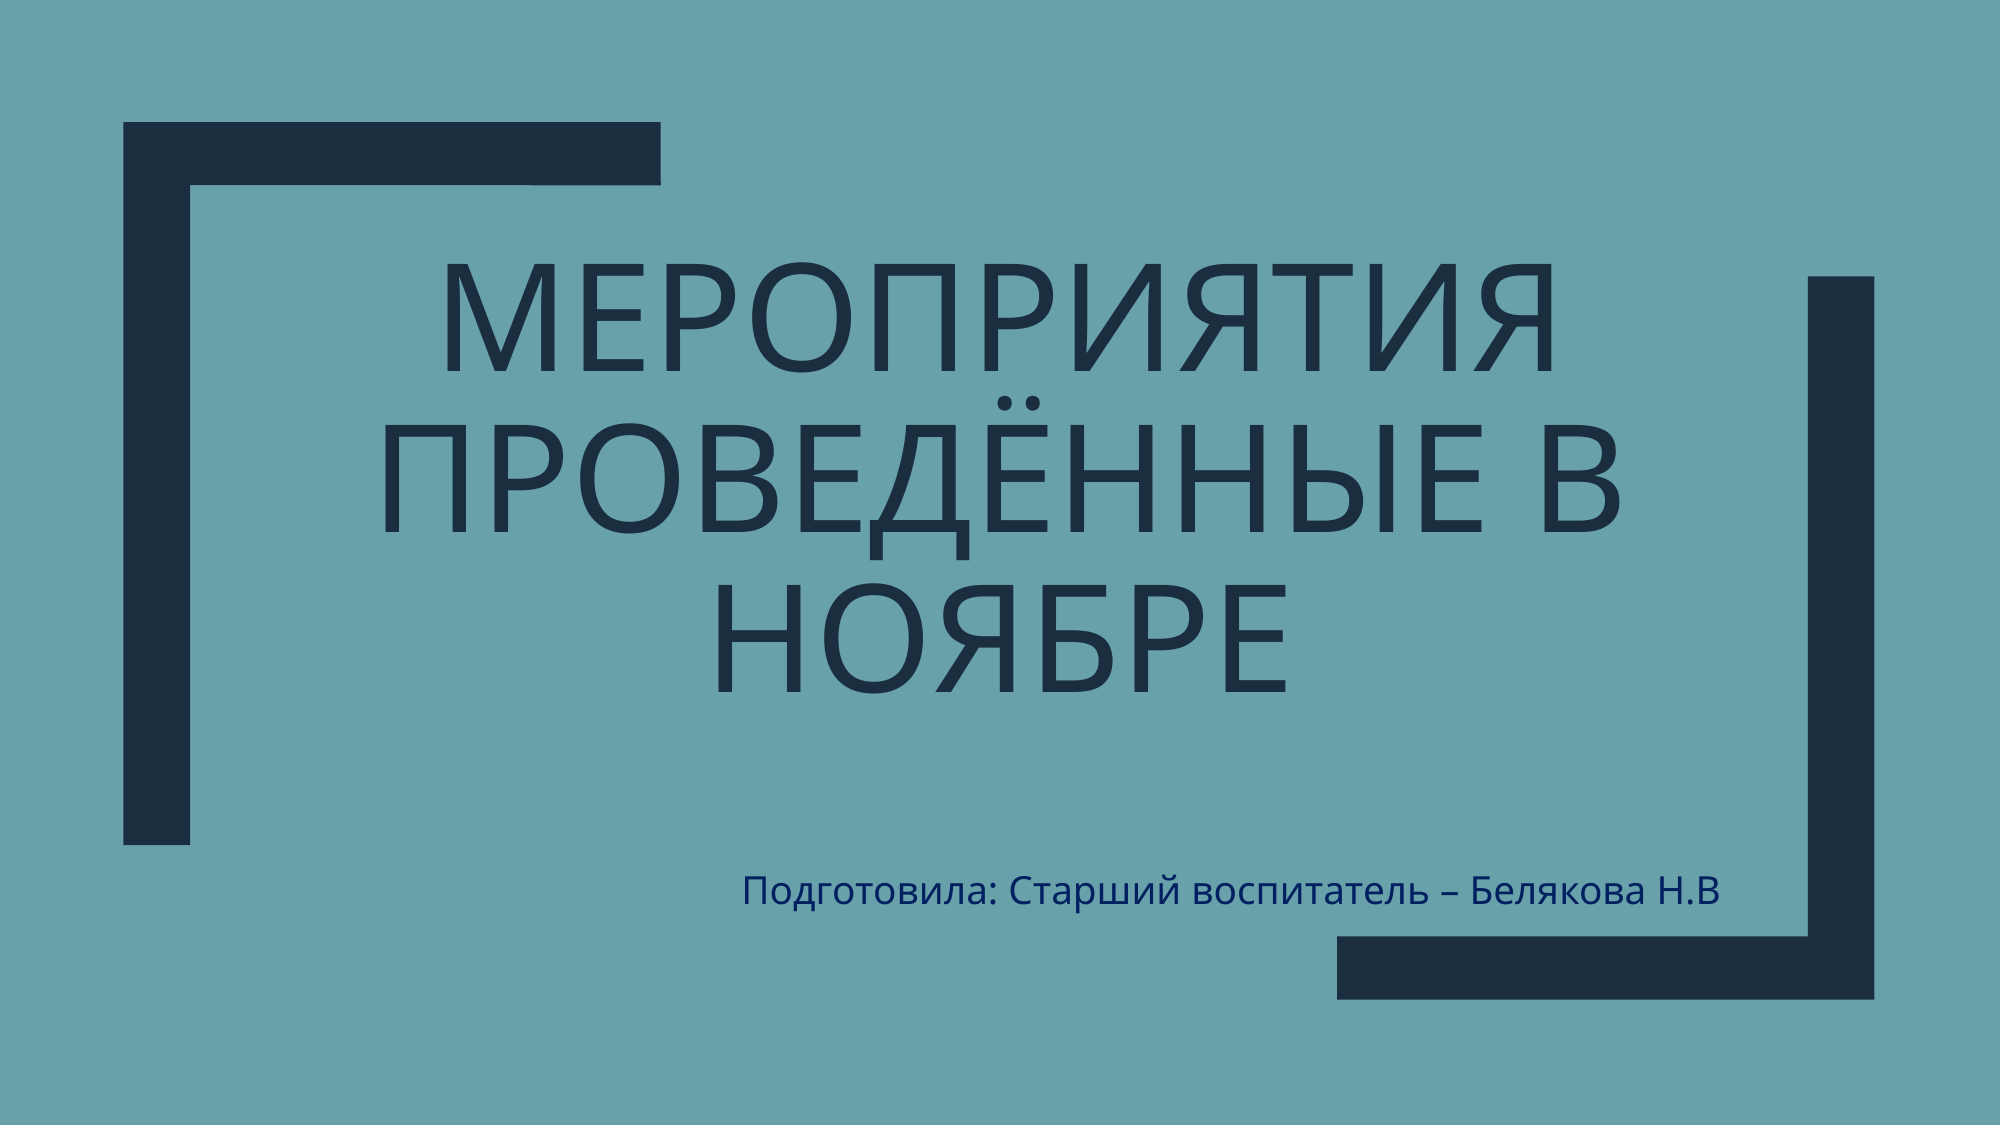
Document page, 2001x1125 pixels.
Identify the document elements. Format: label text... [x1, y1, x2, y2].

title Мероприятия проведённые в ноябре [314, 265, 1686, 732]
subtitle Подготовила: Старший воспитатель – Белякова Н.В [677, 852, 1787, 921]
